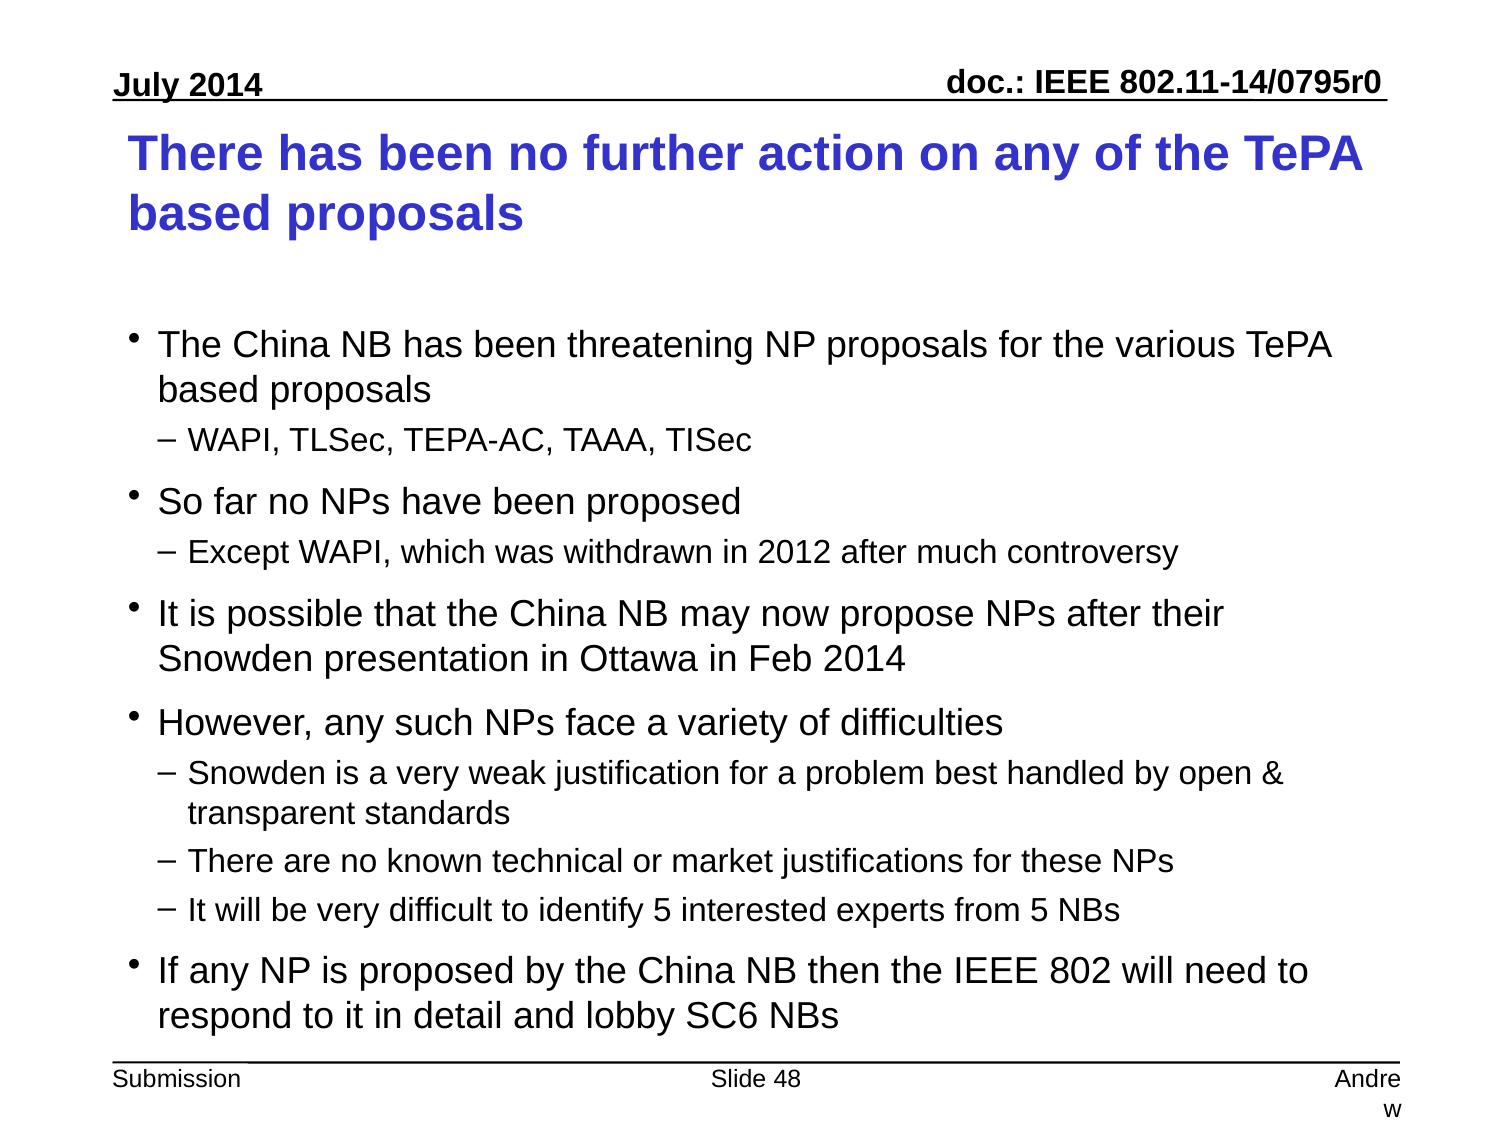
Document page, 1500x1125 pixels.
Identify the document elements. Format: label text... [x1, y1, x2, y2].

slide_number Slide 48 [709, 1061, 803, 1093]
footer Andrew Myles, Cisco [1320, 1061, 1402, 1093]
list The China NB has been threatening NP proposals for the various TePA based proposals WAPI, TLSec, TEPA-AC, TAAA, TISec So far no NPs have been proposed Except WAPI, which was withdrawn in 2012 after much controversy It is possible that the China NB may now propose NPs after their Snowden presentation in Ottawa in Feb 2014 However, any such NPs face a variety of difficulties Snowden is a very weak justification for a problem best handled by open & transparent standards There are no known technical or market justifications for these NPs It will be very difficult to identify 5 interested experts from 5 NBs If any NP is proposed by the China NB then the IEEE 802 will need to respond to it in detail and lobby SC6 NBs [112, 312, 1388, 988]
title There has been no further action on any of the TePA based proposals [112, 112, 1388, 288]
